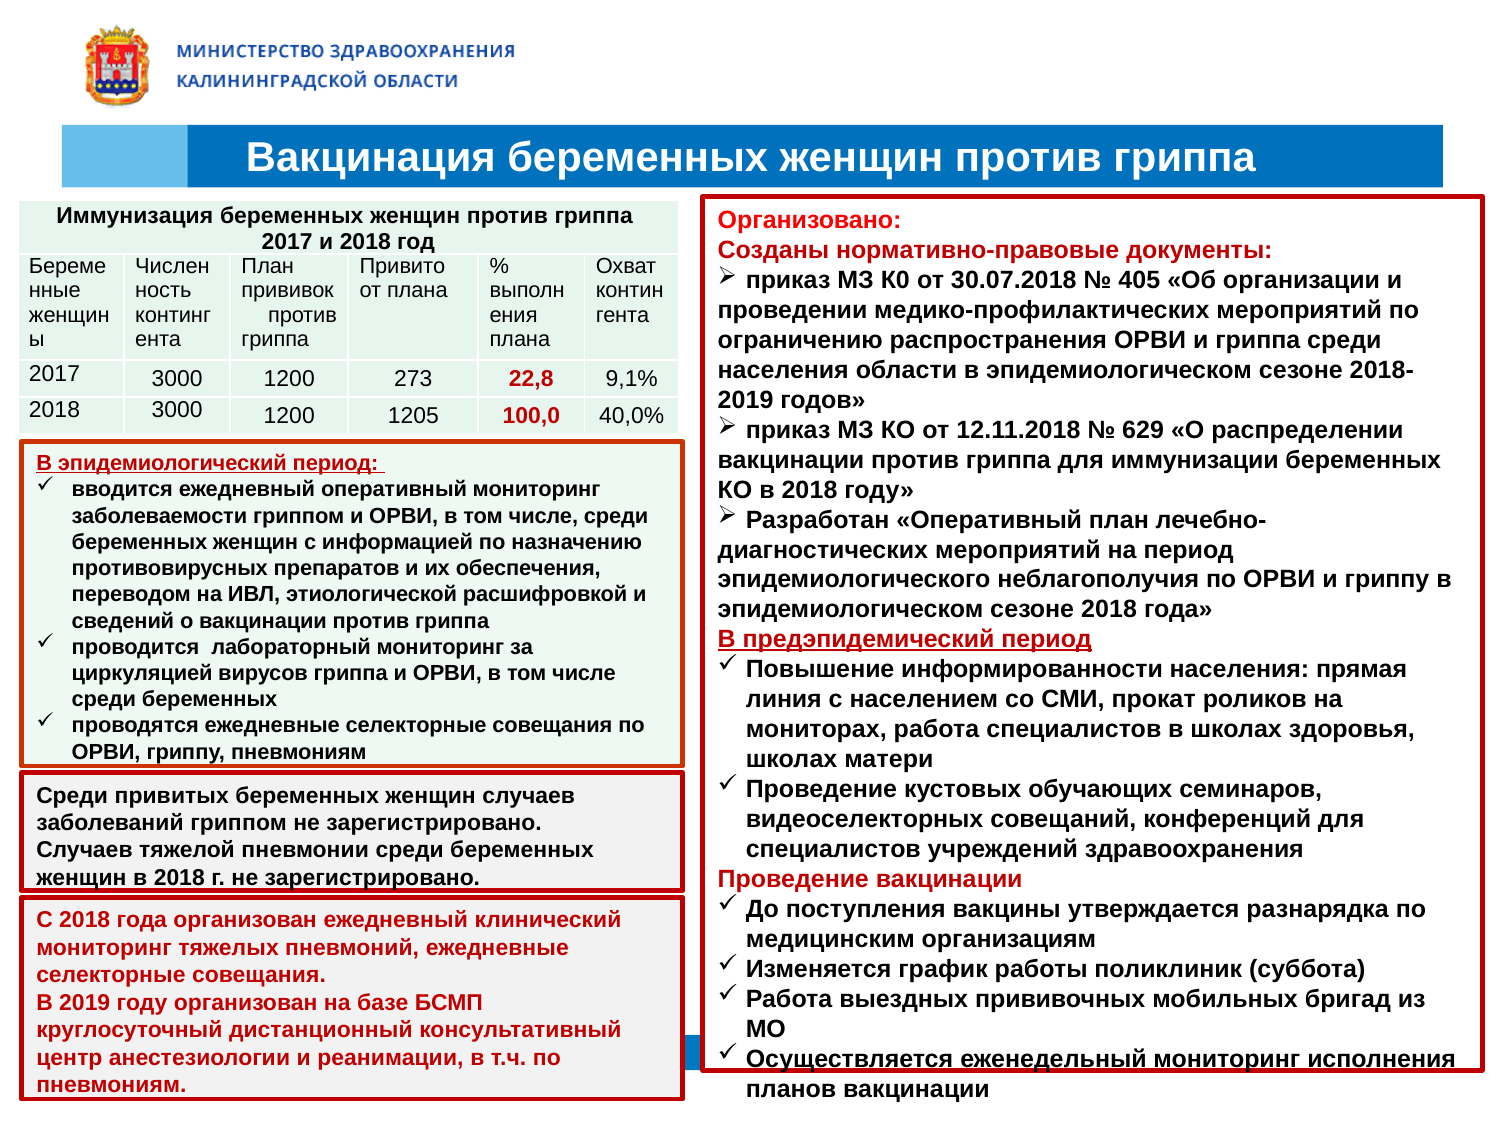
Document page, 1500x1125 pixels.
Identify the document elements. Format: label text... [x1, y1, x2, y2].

table_cell 1200 [231, 361, 347, 396]
table_cell 1200 [231, 398, 347, 433]
table_cell 273 [349, 361, 477, 396]
table_cell 3000 [125, 361, 229, 396]
table_cell Беременные женщины [19, 255, 123, 359]
table_cell 40,0% [585, 398, 678, 433]
table_cell План прививок против гриппа [231, 255, 347, 359]
table_cell % выполнения плана [479, 255, 584, 359]
text_box С 2018 года организован ежедневный клинический мониторинг тяжелых пневмоний, ежедневные селекторные совещания. В 2019 году организован на базе БСМП круглосуточный дистанционный консультативный центр анестезиологии и реанимации, в т.ч. по пневмониям. [21, 897, 683, 1100]
table_cell 3000 [125, 398, 229, 433]
table_cell 9,1% [585, 361, 678, 396]
table_header Иммунизация беременных женщин против гриппа 2017 и 2018 год [19, 201, 678, 253]
table_cell Привито от плана [349, 255, 477, 359]
table_cell 2018 [19, 398, 123, 433]
picture [41, 0, 550, 122]
table_cell 22,8 [479, 361, 584, 396]
table_cell 100,0 [479, 398, 584, 433]
table_cell Охват контингента [585, 255, 678, 359]
text_box Организовано: Созданы нормативно-правовые документы: приказ МЗ К0 от 30.07.2018 № 405 «Об организации и проведении медико-профилактических мероприятий по ограничению распространения ОРВИ и гриппа среди населения области в эпидемиологическом сезоне 2018-2019 годов» приказ МЗ КО от 12.11.2018 № 629 «О распределении вакцинации против гриппа для иммунизации беременных КО в 2018 году» Разработан «Оперативный план лечебно- диагностических мероприятий на период эпидемиологического неблагополучия по ОРВИ и гриппу в эпидемиологическом сезоне 2018 года» В предэпидемический период Повышение информированности населения: прямая линия с населением со СМИ, прокат роликов на мониторах, работа специалистов в школах здоровья, школах матери Проведение кустовых обучающих семинаров, видеоселекторных совещаний, конференций для специалистов учреждений здравоохранения Проведение вакцинации До поступления вакцины утверждается разнарядка по медицинским организациям Изменяется график работы поликлиник (суббота) Работа выездных прививочных мобильных бригад из МО Осуществляется еженедельный мониторинг исполнения планов вакцинации [702, 196, 1483, 1071]
title Вакцинация беременных женщин против гриппа [76, 125, 1426, 185]
text_box Среди привитых беременных женщин случаев заболеваний гриппом не зарегистрировано. Случаев тяжелой пневмонии среди беременных женщин в 2018 г. не зарегистрировано. [21, 772, 683, 891]
table_cell 2017 [19, 361, 123, 396]
table_cell Численность контингента [125, 255, 229, 359]
table_cell 1205 [349, 398, 477, 433]
text_box В эпидемиологический период: вводится ежедневный оперативный мониторинг заболеваемости гриппом и ОРВИ, в том числе, среди беременных женщин с информацией по назначению противовирусных препаратов и их обеспечения, переводом на ИВЛ, этиологической расшифровкой и сведений о вакцинации против гриппа проводится лабораторный мониторинг за циркуляцией вирусов гриппа и ОРВИ, в том числе среди беременных проводятся ежедневные селекторные совещания по ОРВИ, гриппу, пневмониям [21, 441, 683, 767]
